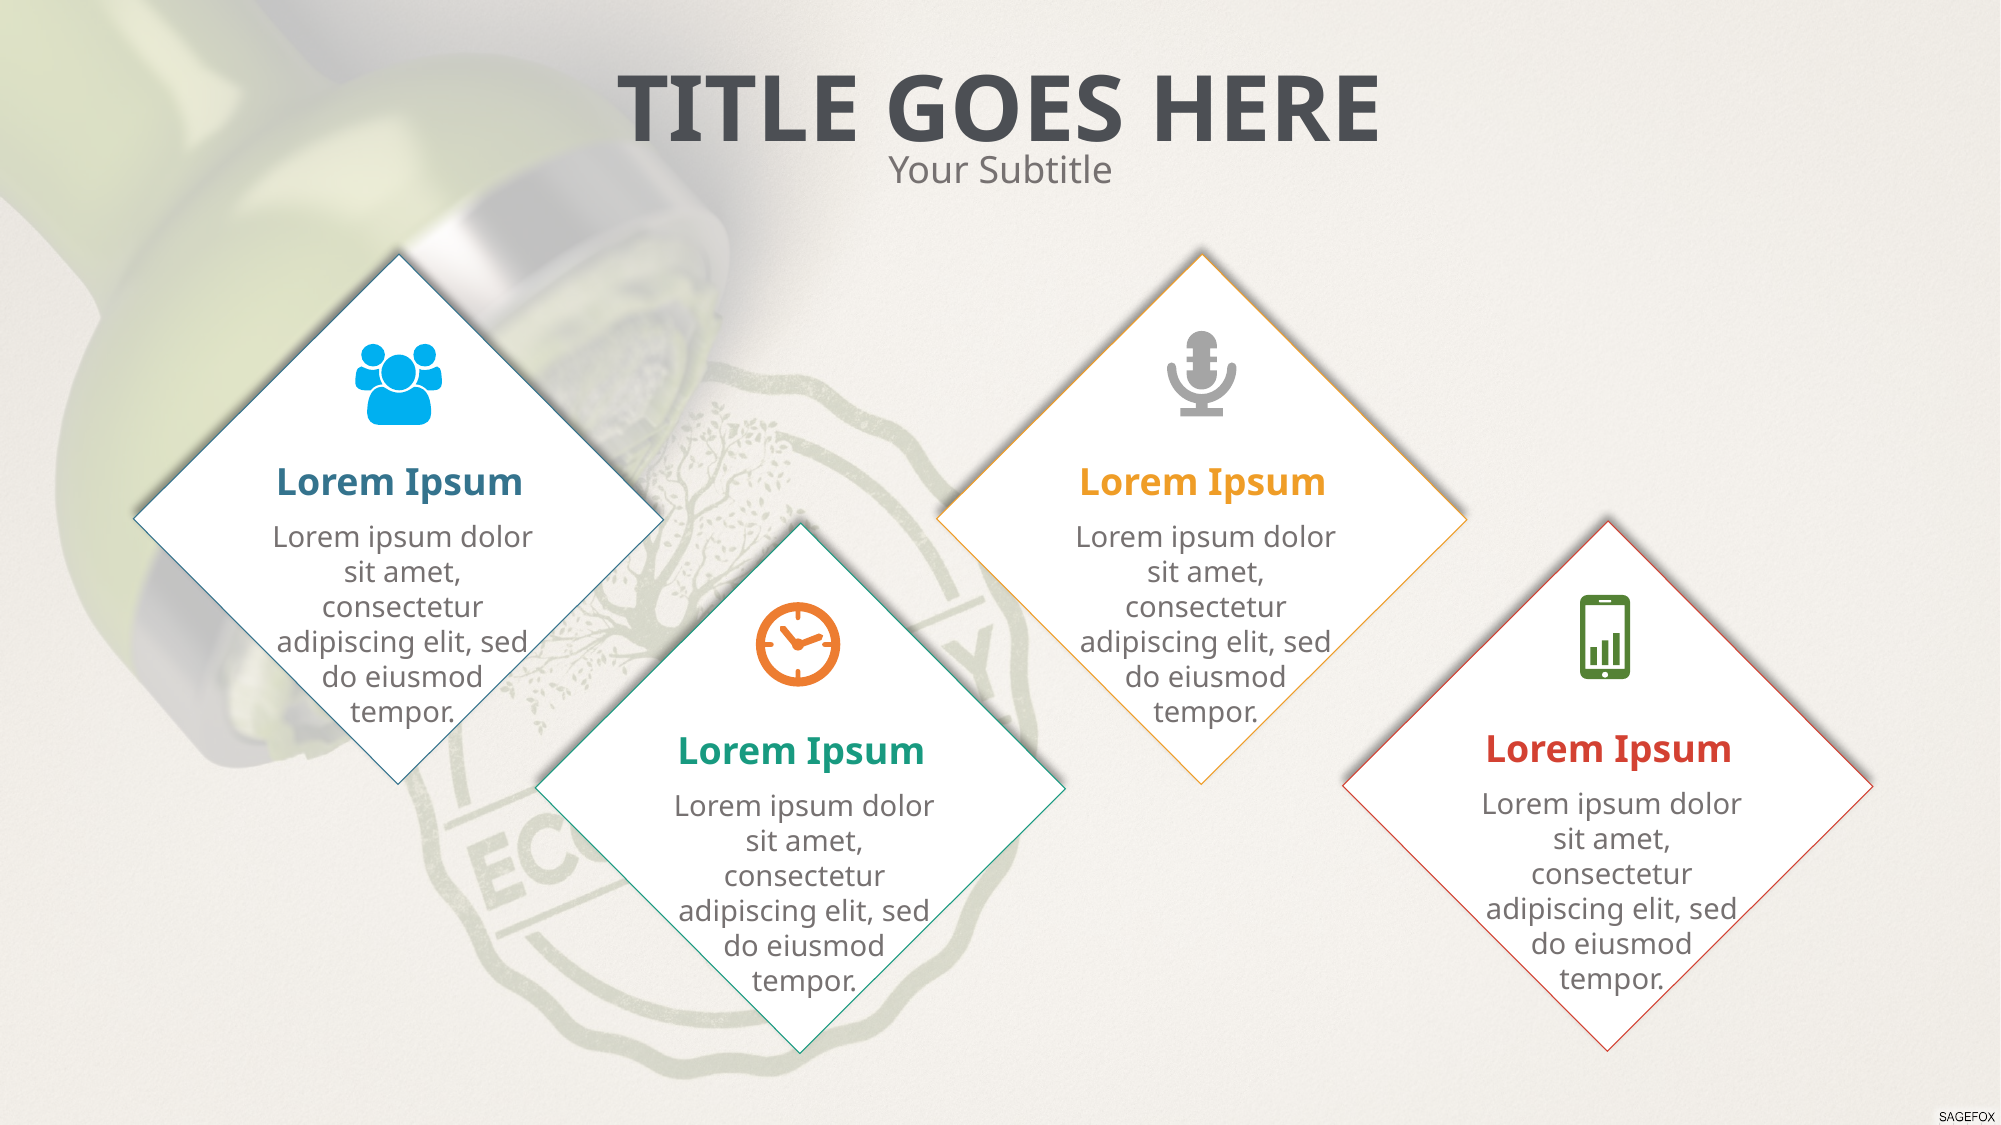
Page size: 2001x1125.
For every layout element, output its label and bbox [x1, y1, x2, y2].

text_box [249, 450, 550, 668]
text_box [1489, 935, 1726, 1053]
text_box [1083, 668, 1320, 786]
text_box [131, 252, 666, 637]
text_box [1167, 330, 1237, 417]
text_box [280, 668, 517, 786]
text_box [533, 521, 1067, 906]
text_box [682, 937, 919, 1055]
text_box [1580, 594, 1631, 679]
text_box [1341, 519, 1875, 903]
text_box [651, 719, 952, 937]
text_box [1052, 450, 1353, 668]
picture [1936, 1111, 1997, 1125]
text_box [355, 343, 442, 425]
text_box [935, 252, 1469, 637]
text_box [1458, 717, 1759, 935]
text_box [548, 42, 1452, 199]
text_box [755, 602, 841, 687]
